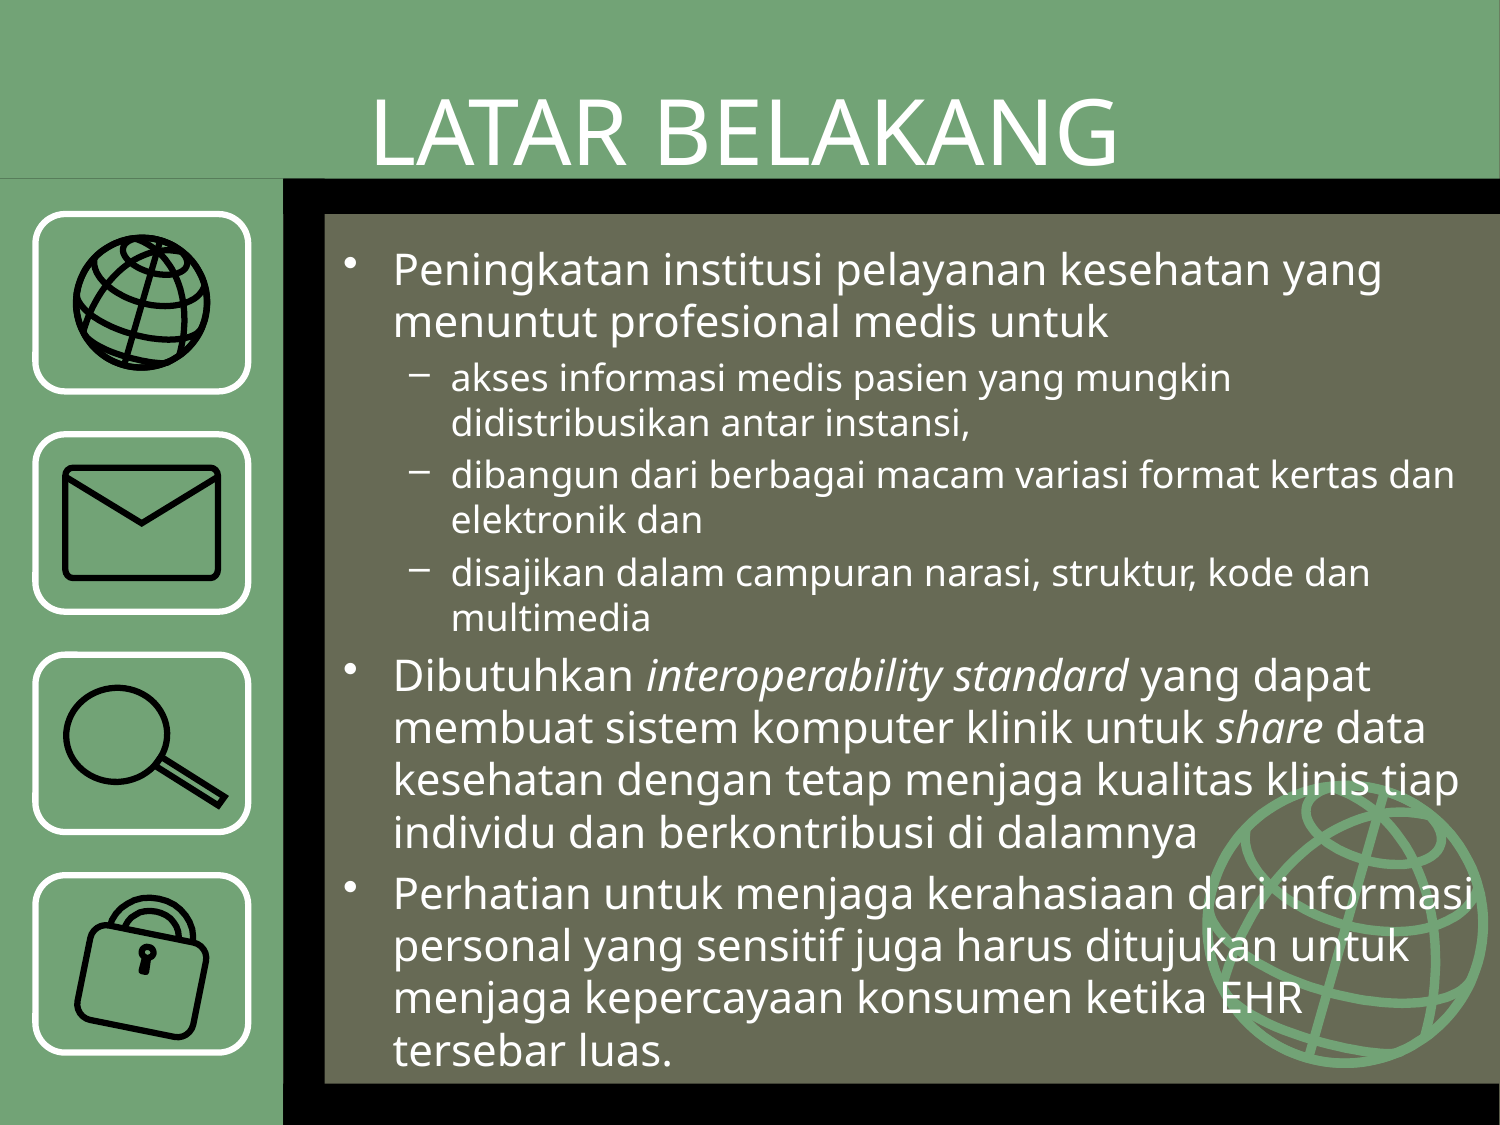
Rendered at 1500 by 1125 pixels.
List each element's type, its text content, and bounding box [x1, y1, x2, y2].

list Peningkatan institusi pelayanan kesehatan yang menuntut profesional medis untuk akses informasi medis pasien yang mungkin didistribusikan antar instansi, dibangun dari berbagai macam variasi format kertas dan elektronik dan disajikan dalam campuran narasi, struktur, kode dan multimedia Dibutuhkan interoperability standard yang dapat membuat sistem komputer klinik untuk share data kesehatan dengan tetap menjaga kualitas klinis tiap individu dan berkontribusi di dalamnya Perhatian untuk menjaga kerahasiaan dari informasi personal yang sensitif juga harus ditujukan untuk menjaga kepercayaan konsumen ketika EHR tersebar luas. [327, 234, 1500, 1091]
title LATAR BELAKANG [70, 34, 1421, 223]
